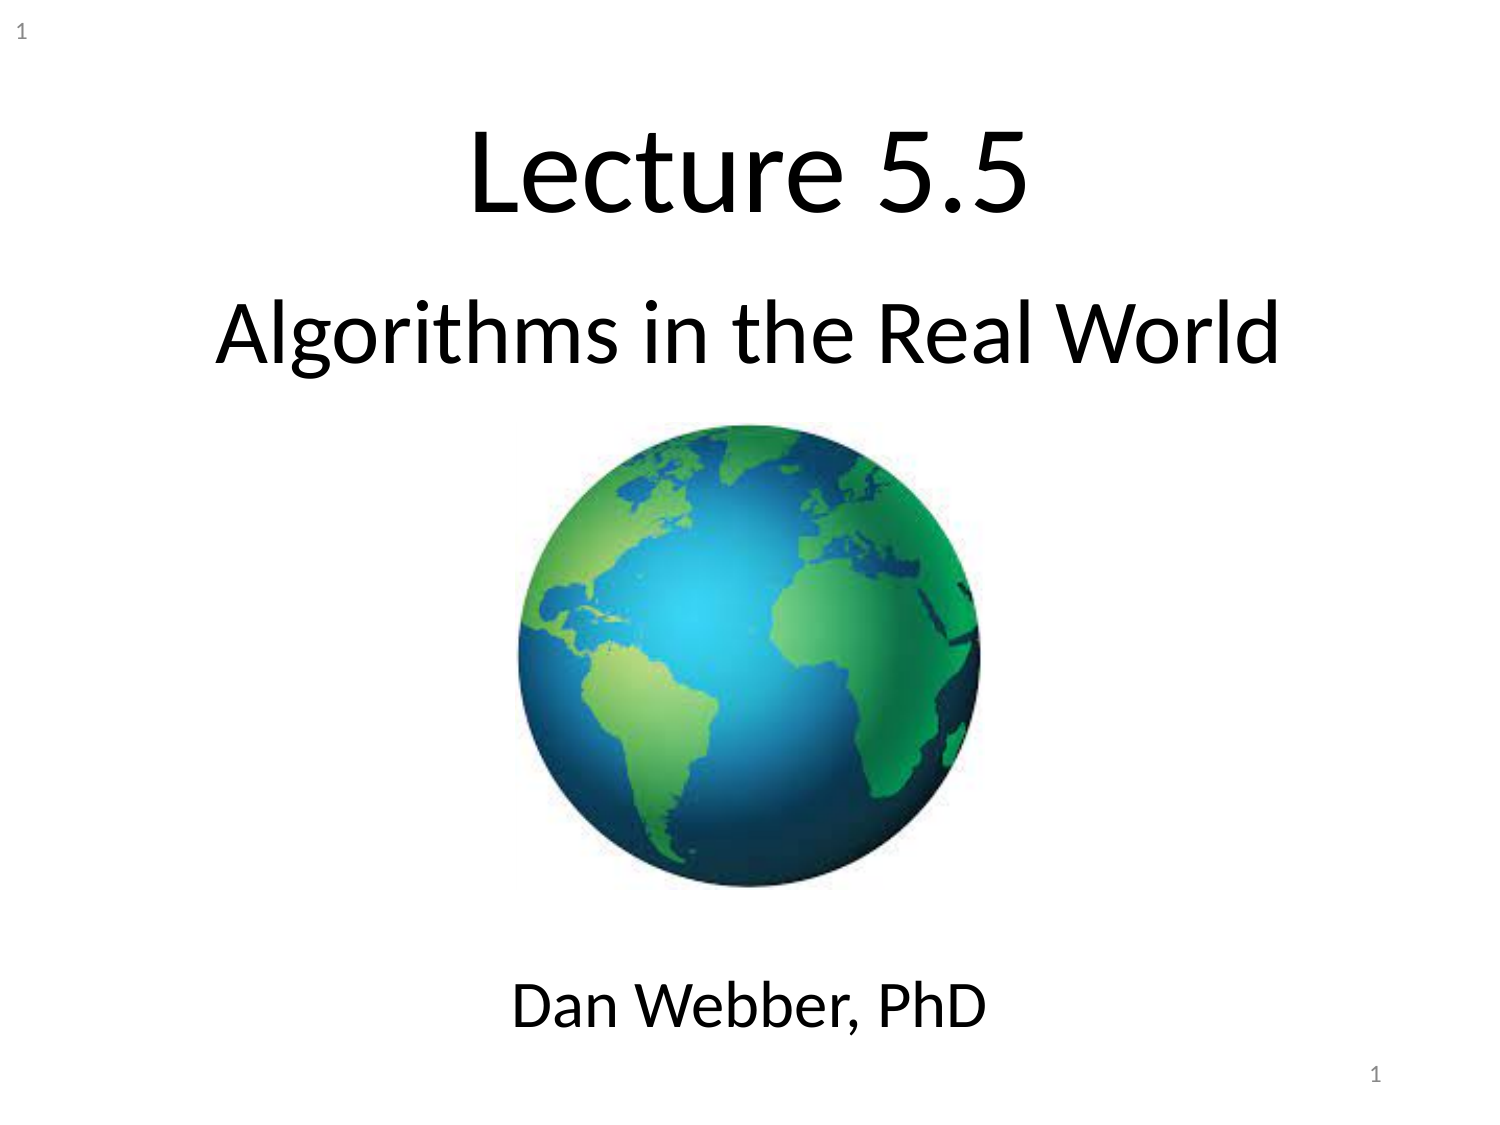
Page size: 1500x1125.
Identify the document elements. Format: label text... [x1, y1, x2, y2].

title Lecture 5.5 [112, 68, 1388, 248]
text_box Dan Webber, PhD [187, 962, 1313, 1057]
picture [515, 422, 985, 890]
slide_number 1 [1059, 1042, 1397, 1103]
subtitle Algorithms in the Real World [187, 276, 1313, 423]
